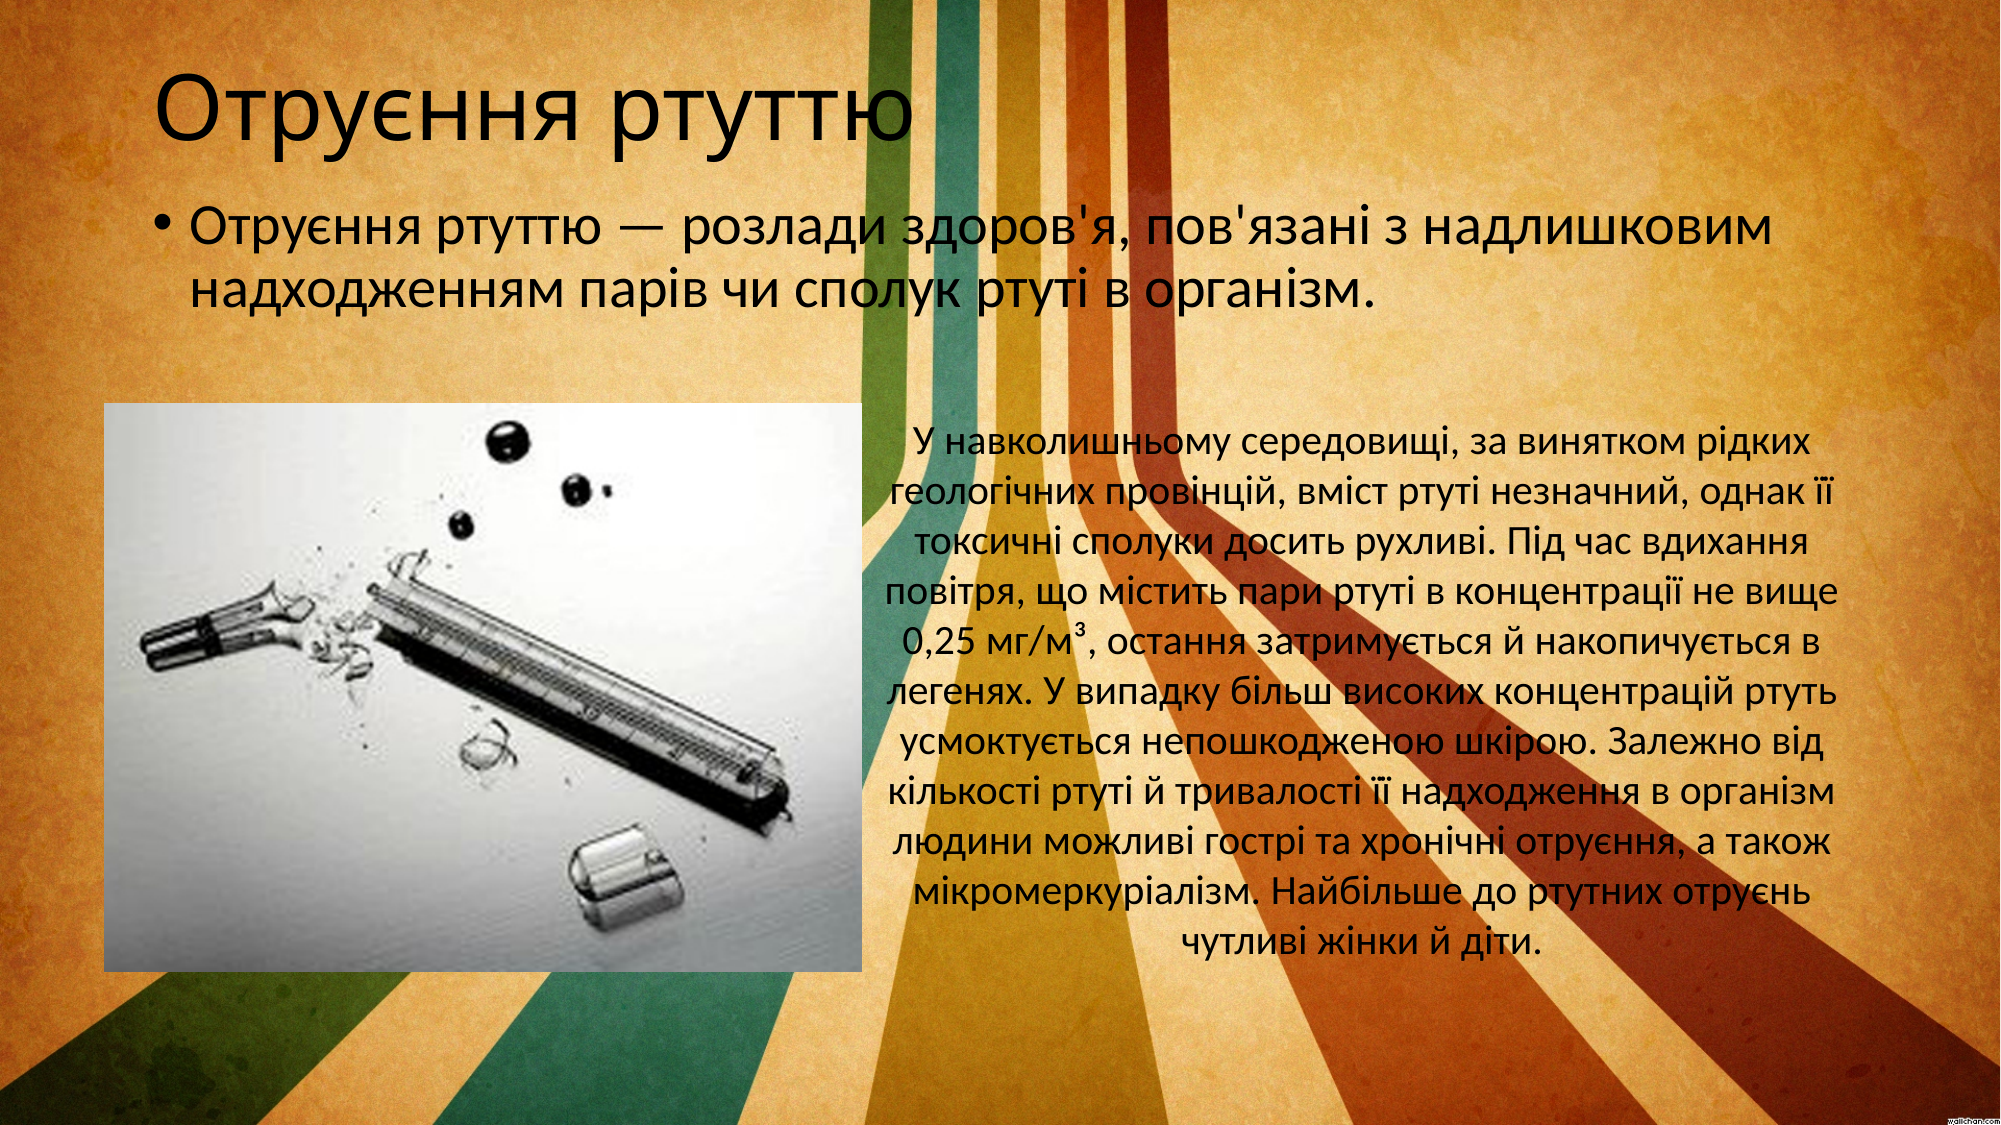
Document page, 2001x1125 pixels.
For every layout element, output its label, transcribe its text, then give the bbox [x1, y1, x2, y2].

text_box У навколишньому середовищі, за винятком рідких геологічних провінцій, вміст ртуті незначний, однак її токсичні сполуки досить рухливі. Під час вдихання повітря, що містить пари ртуті в концентрації не вище 0,25 мг/м³, остання затримується й накопичується в легенях. У випадку більш високих концентрацій ртуть усмоктується непошкодженою шкірою. Залежно від кількості ртуті й тривалості її надходження в організм людини можливі гострі та хронічні отруєння, а також мікромеркуріалізм. Найбільше до ртутних отруєнь чутливі жінки й діти. [844, 307, 1880, 1068]
picture [0, 0, 2001, 1125]
title Отруєння ртуттю [137, 56, 1863, 186]
list Отруєння ртуттю — розлади здоров'я, пов'язані з надлишковим надходженням парів чи сполук ртуті в організм. [137, 186, 1863, 403]
